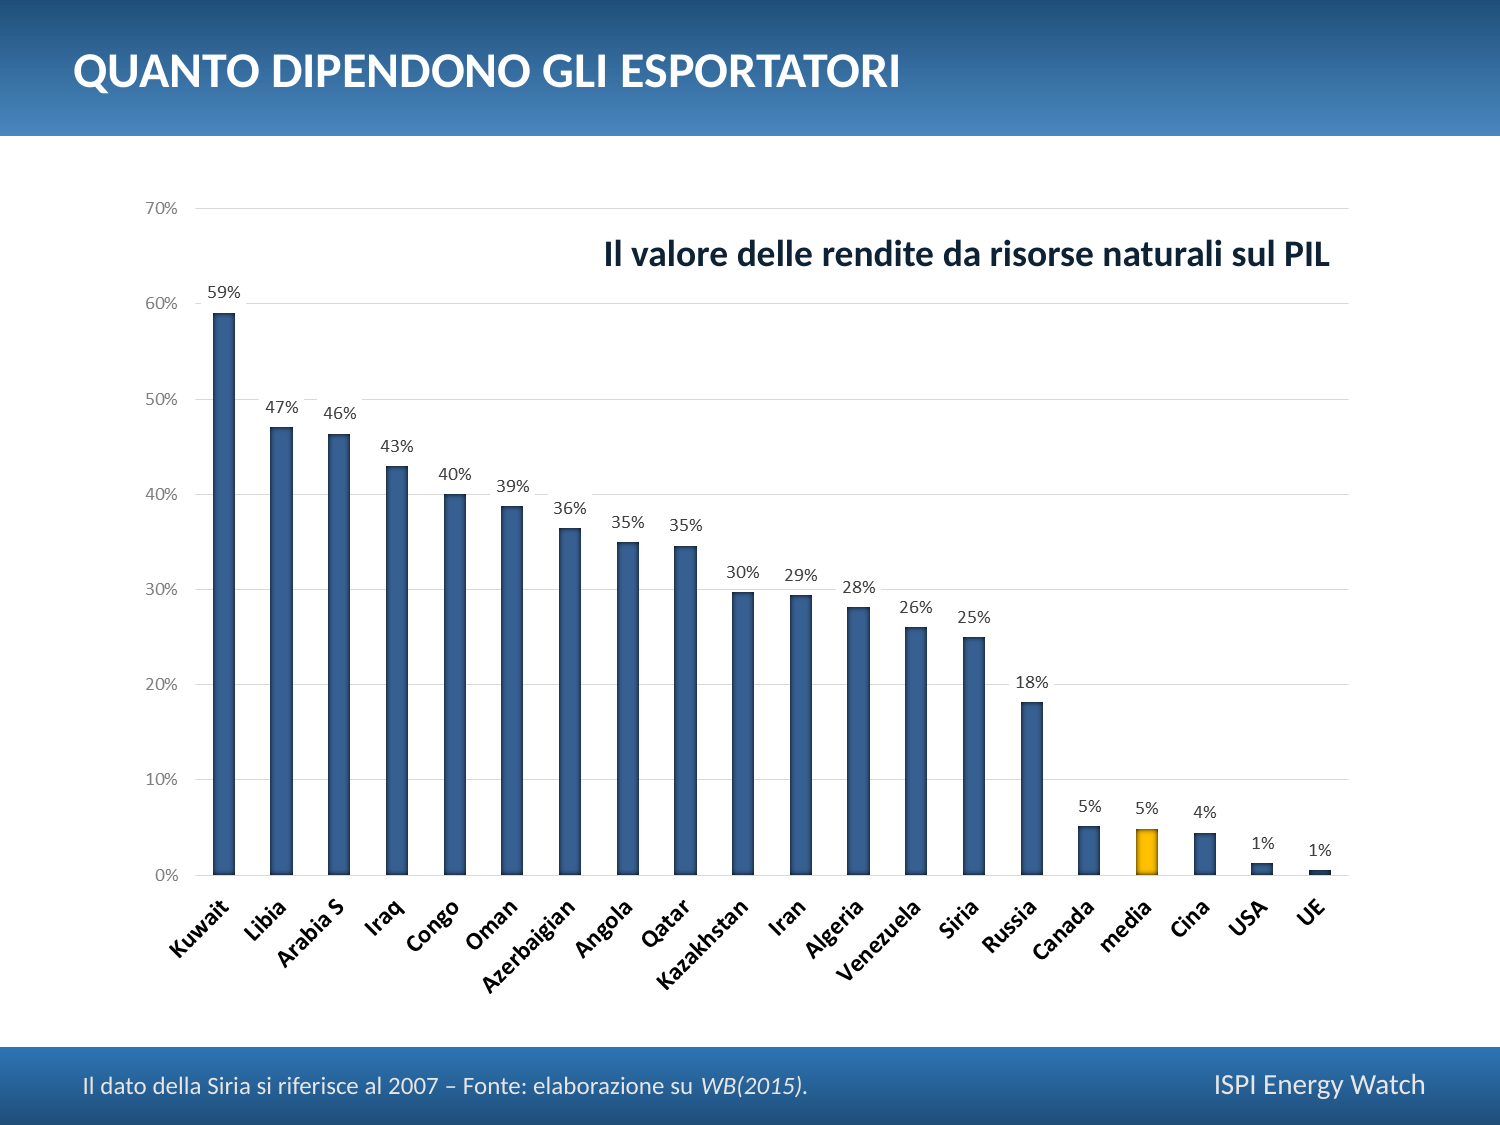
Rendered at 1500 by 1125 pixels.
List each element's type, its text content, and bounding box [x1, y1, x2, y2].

picture [131, 185, 1372, 1013]
text_box Il dato della Siria si riferisce al 2007 – Fonte: elaborazione su WB(2015). [68, 1062, 1068, 1108]
text_box Quanto dipendono gli esportatori [0, 29, 1500, 105]
